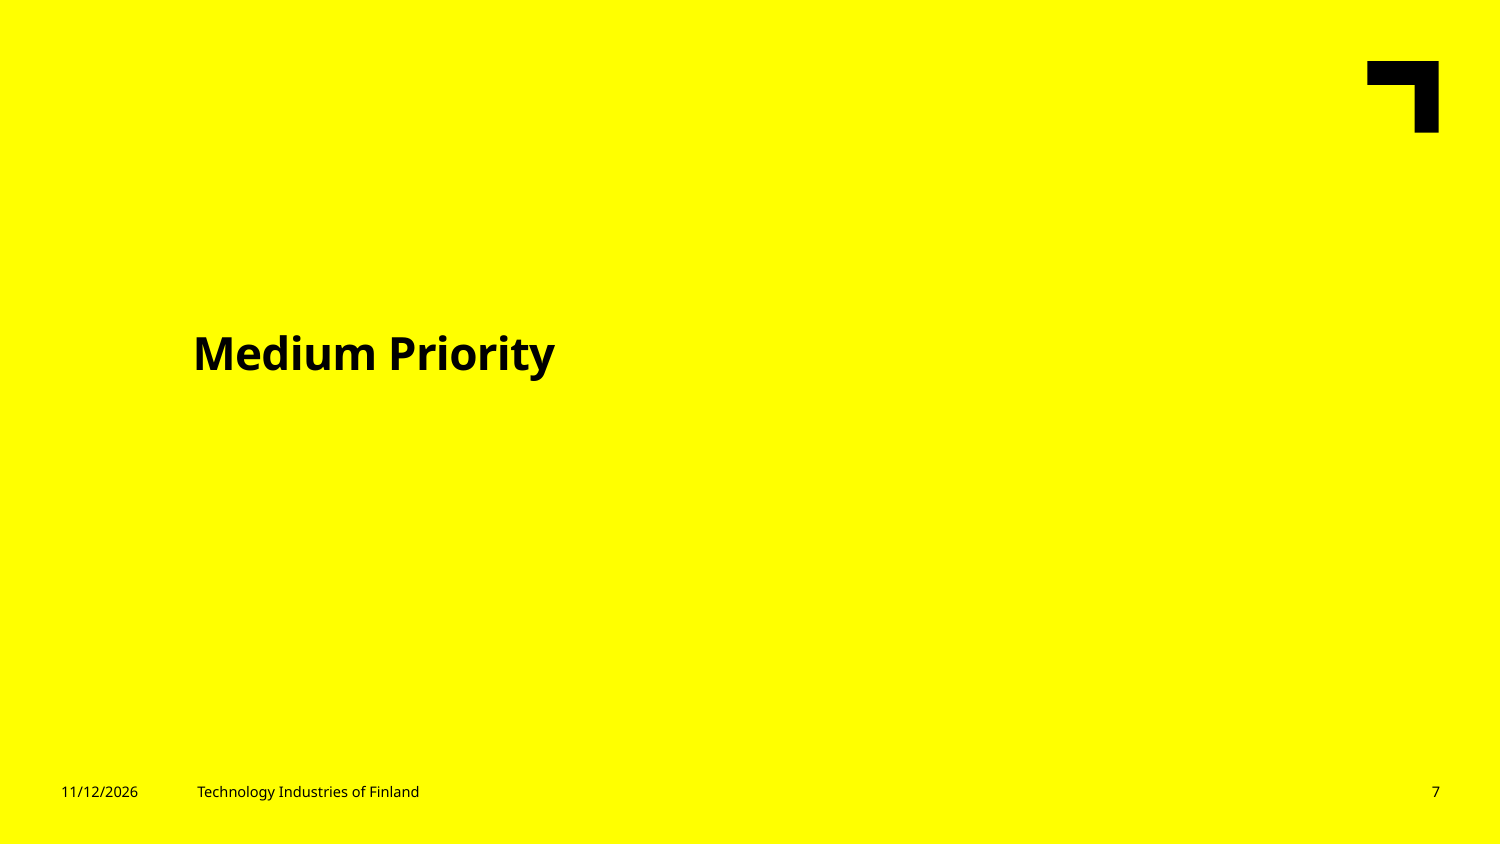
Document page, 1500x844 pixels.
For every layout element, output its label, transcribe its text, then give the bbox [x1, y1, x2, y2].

slide_number 7 [1313, 775, 1456, 803]
list Medium Priority [175, 315, 1321, 507]
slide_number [46, 775, 182, 803]
footer Technology Industries of Finland [182, 775, 517, 803]
